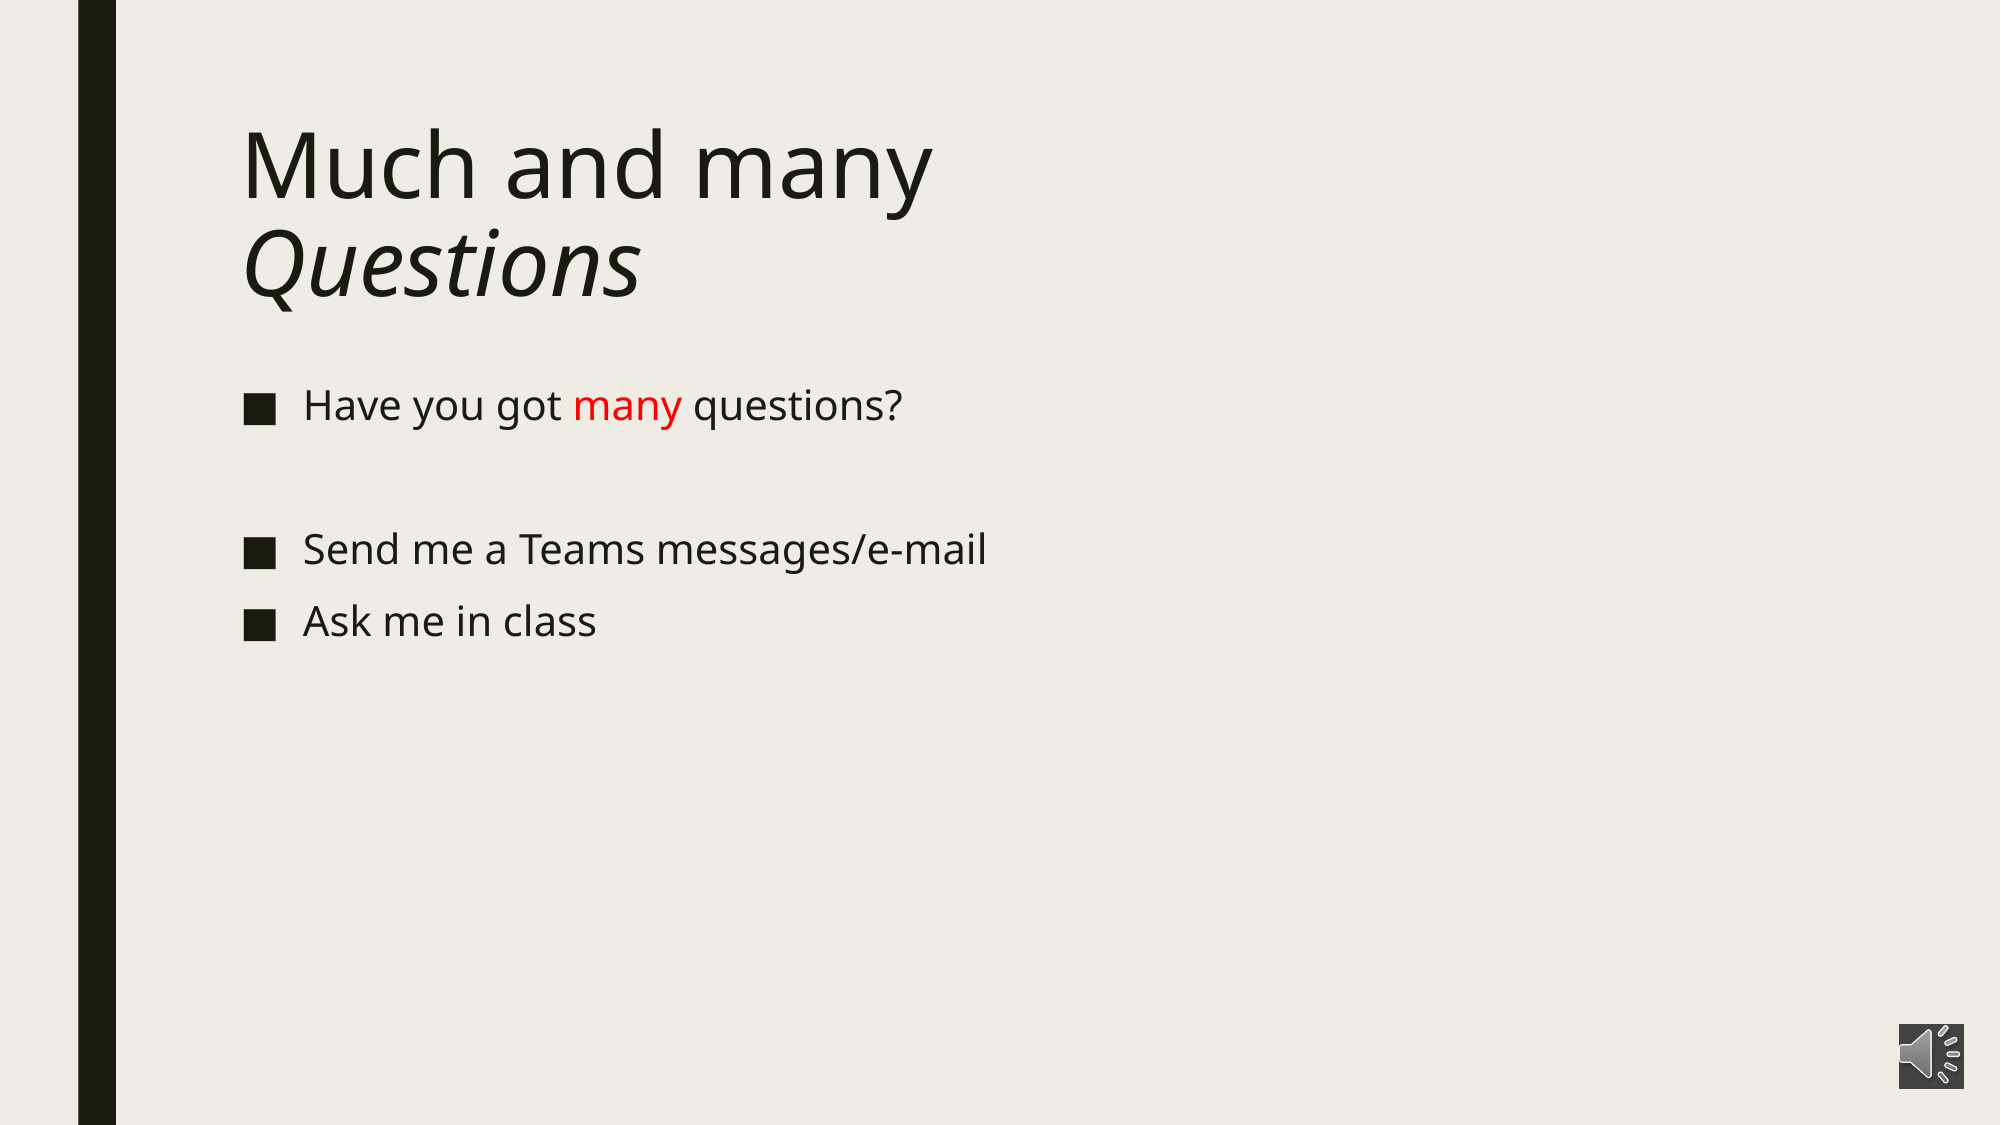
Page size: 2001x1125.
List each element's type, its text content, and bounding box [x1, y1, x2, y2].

picture [1897, 1022, 1965, 1090]
list Have you got many questions? Send me a Teams messages/e-mail Ask me in class [225, 375, 1800, 963]
title Much and many Questions [225, 112, 1800, 357]
